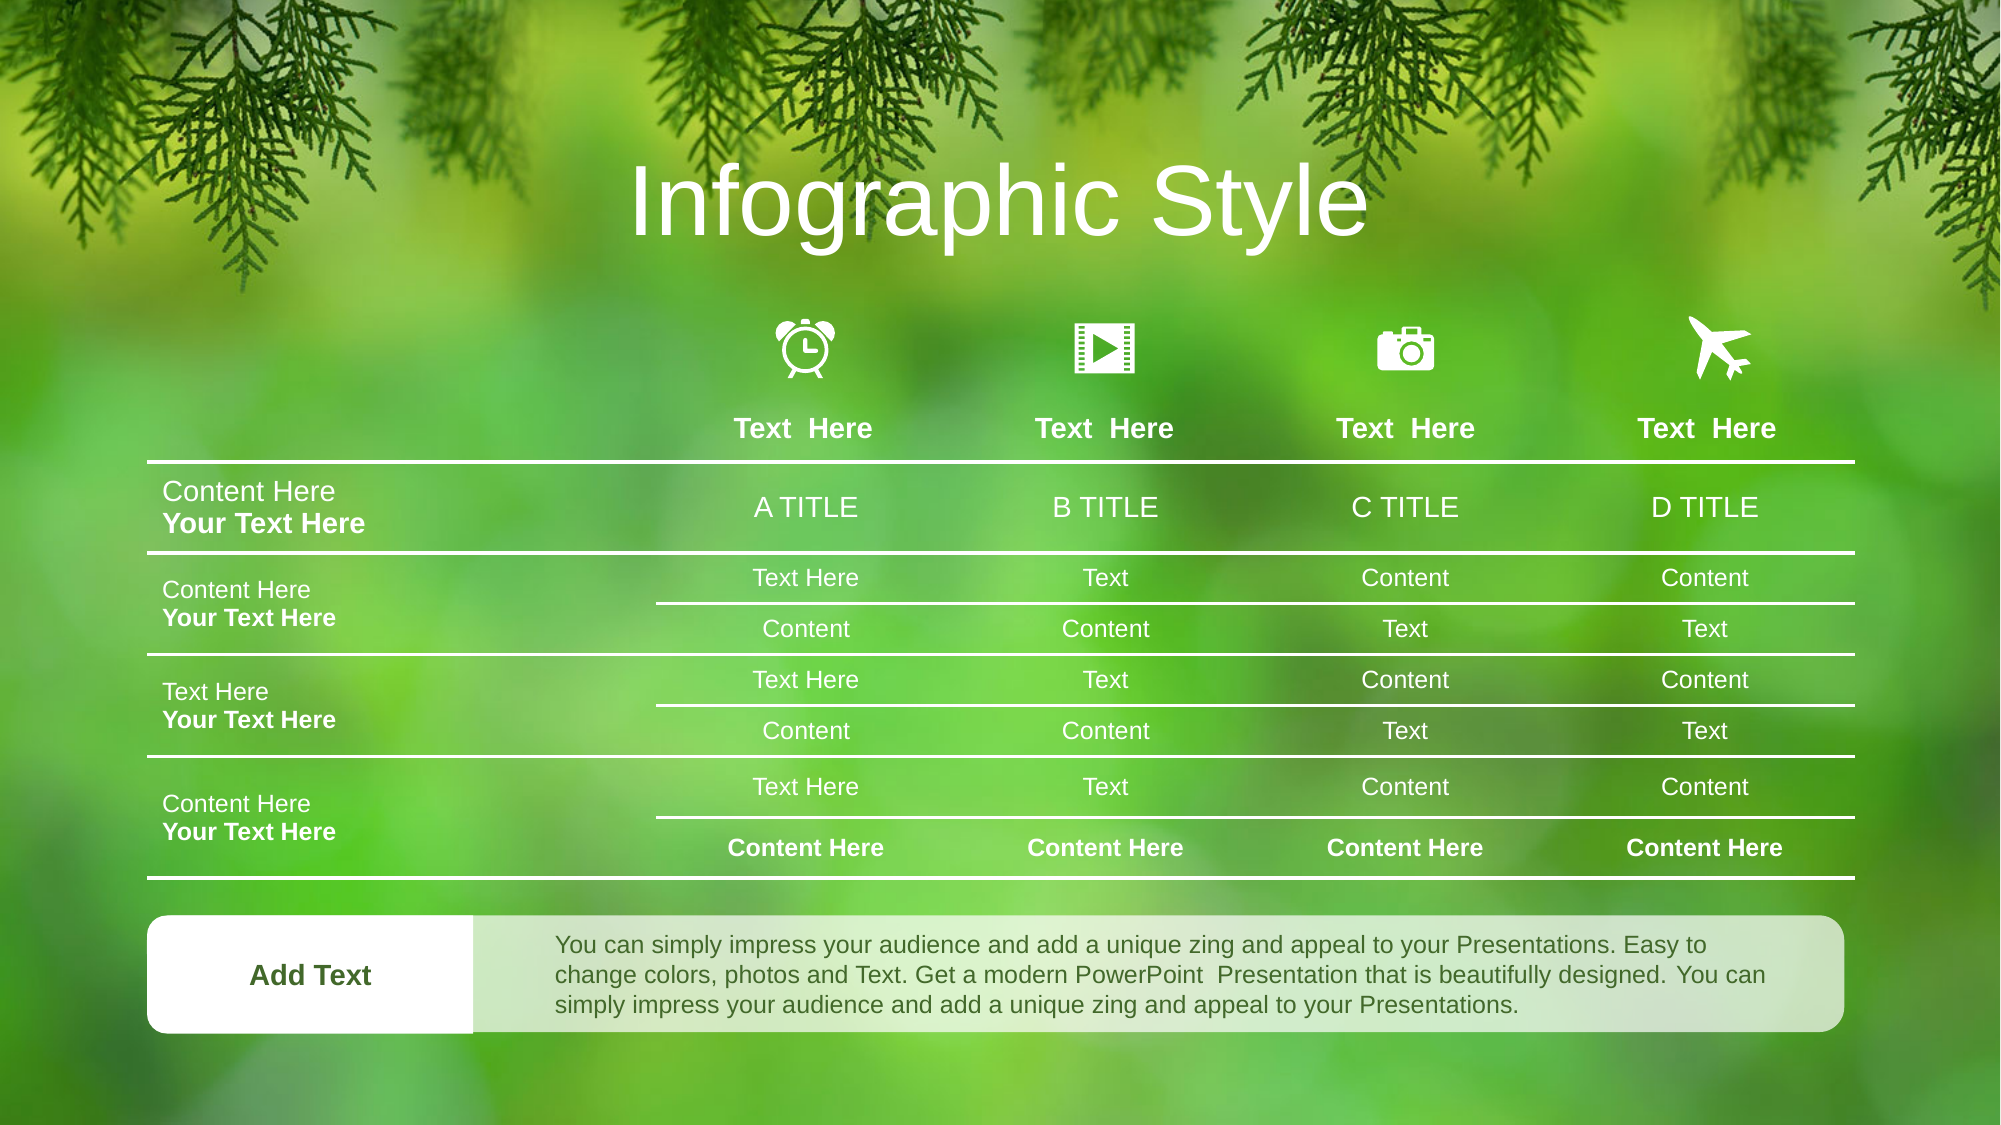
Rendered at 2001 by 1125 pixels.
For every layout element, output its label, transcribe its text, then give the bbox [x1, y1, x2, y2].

table_cell Text Here Your Text Here [147, 656, 656, 755]
table_cell Content [1256, 555, 1555, 602]
table_cell Text Here [656, 656, 956, 704]
table_cell Content [1555, 656, 1855, 704]
table_cell Text Here [656, 555, 956, 602]
table_cell Text [1256, 605, 1555, 653]
table_cell Content Here [1555, 819, 1855, 876]
table_cell Content [956, 707, 1256, 755]
table_cell Content Here [956, 819, 1256, 876]
table_cell Content Here Your Text Here [147, 555, 656, 653]
table_cell Content [1555, 555, 1855, 602]
text_box [1376, 325, 1436, 372]
text_box [1074, 322, 1136, 374]
text_box Text Here [1601, 402, 1813, 453]
table_cell Text Here [656, 758, 956, 816]
picture [0, 0, 2001, 1125]
text_box [774, 317, 836, 380]
table_header D TITLE [1555, 464, 1855, 551]
text_box Text Here [1300, 402, 1512, 453]
list Infographic Style [0, 143, 2000, 263]
table_cell Text [956, 656, 1256, 704]
table_cell Text [1555, 707, 1855, 755]
table_header B TITLE [956, 464, 1256, 551]
table_cell Content [1555, 758, 1855, 816]
text_box Text Here [999, 402, 1210, 453]
table_header A TITLE [656, 464, 956, 551]
table_cell Text [1256, 707, 1555, 755]
table_cell Text [956, 555, 1256, 602]
table_header C TITLE [1256, 464, 1555, 551]
table_cell Content [1256, 758, 1555, 816]
table_cell Text [956, 758, 1256, 816]
text_box Text Here [697, 402, 909, 453]
table_cell Content Here Your Text Here [147, 758, 656, 876]
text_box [147, 915, 1845, 1034]
table_cell Content Here [1256, 819, 1555, 876]
table_cell Content Here [656, 819, 956, 876]
text_box [1687, 315, 1755, 383]
table_cell Text [1555, 605, 1855, 653]
table_header Content Here Your Text Here [147, 464, 656, 551]
table_cell Content [656, 707, 956, 755]
table_cell Content [656, 605, 956, 653]
table_cell Content [1256, 656, 1555, 704]
table_cell Content [956, 605, 1256, 653]
